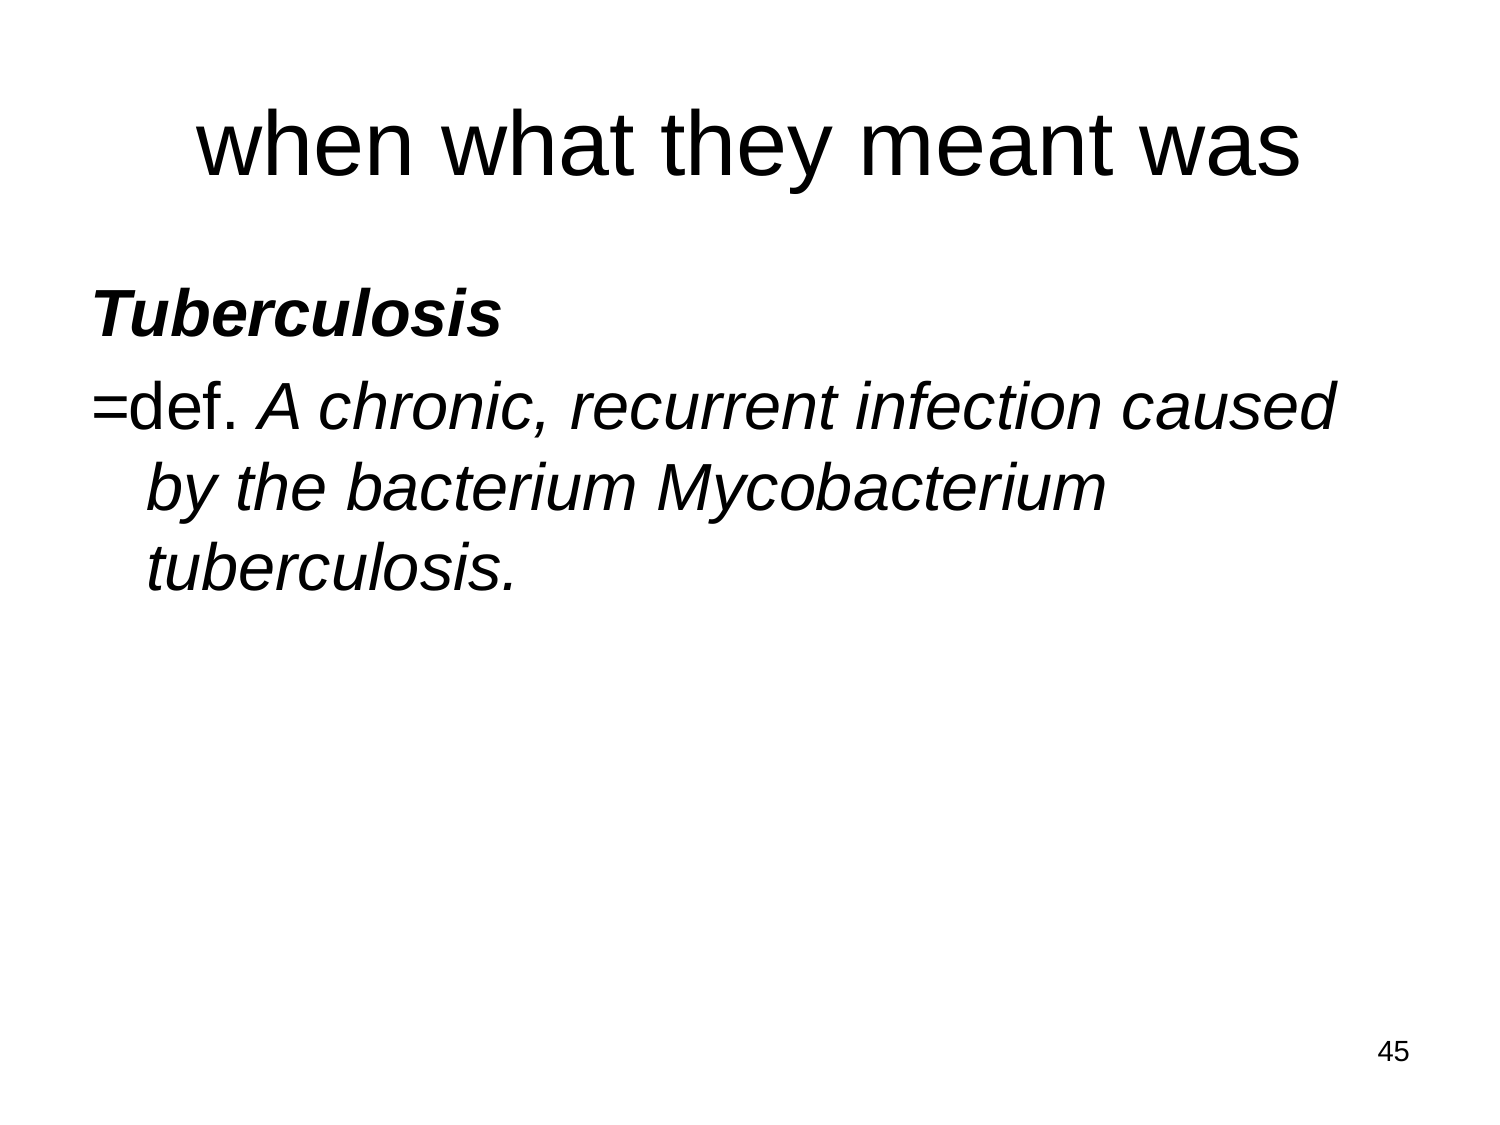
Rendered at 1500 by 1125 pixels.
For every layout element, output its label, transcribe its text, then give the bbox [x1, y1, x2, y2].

slide_number 45 [1074, 1024, 1425, 1103]
list Tuberculosis =def. A chronic, recurrent infection caused by the bacterium Mycobacterium tuberculosis. [75, 262, 1425, 1005]
title when what they meant was [75, 45, 1425, 233]
